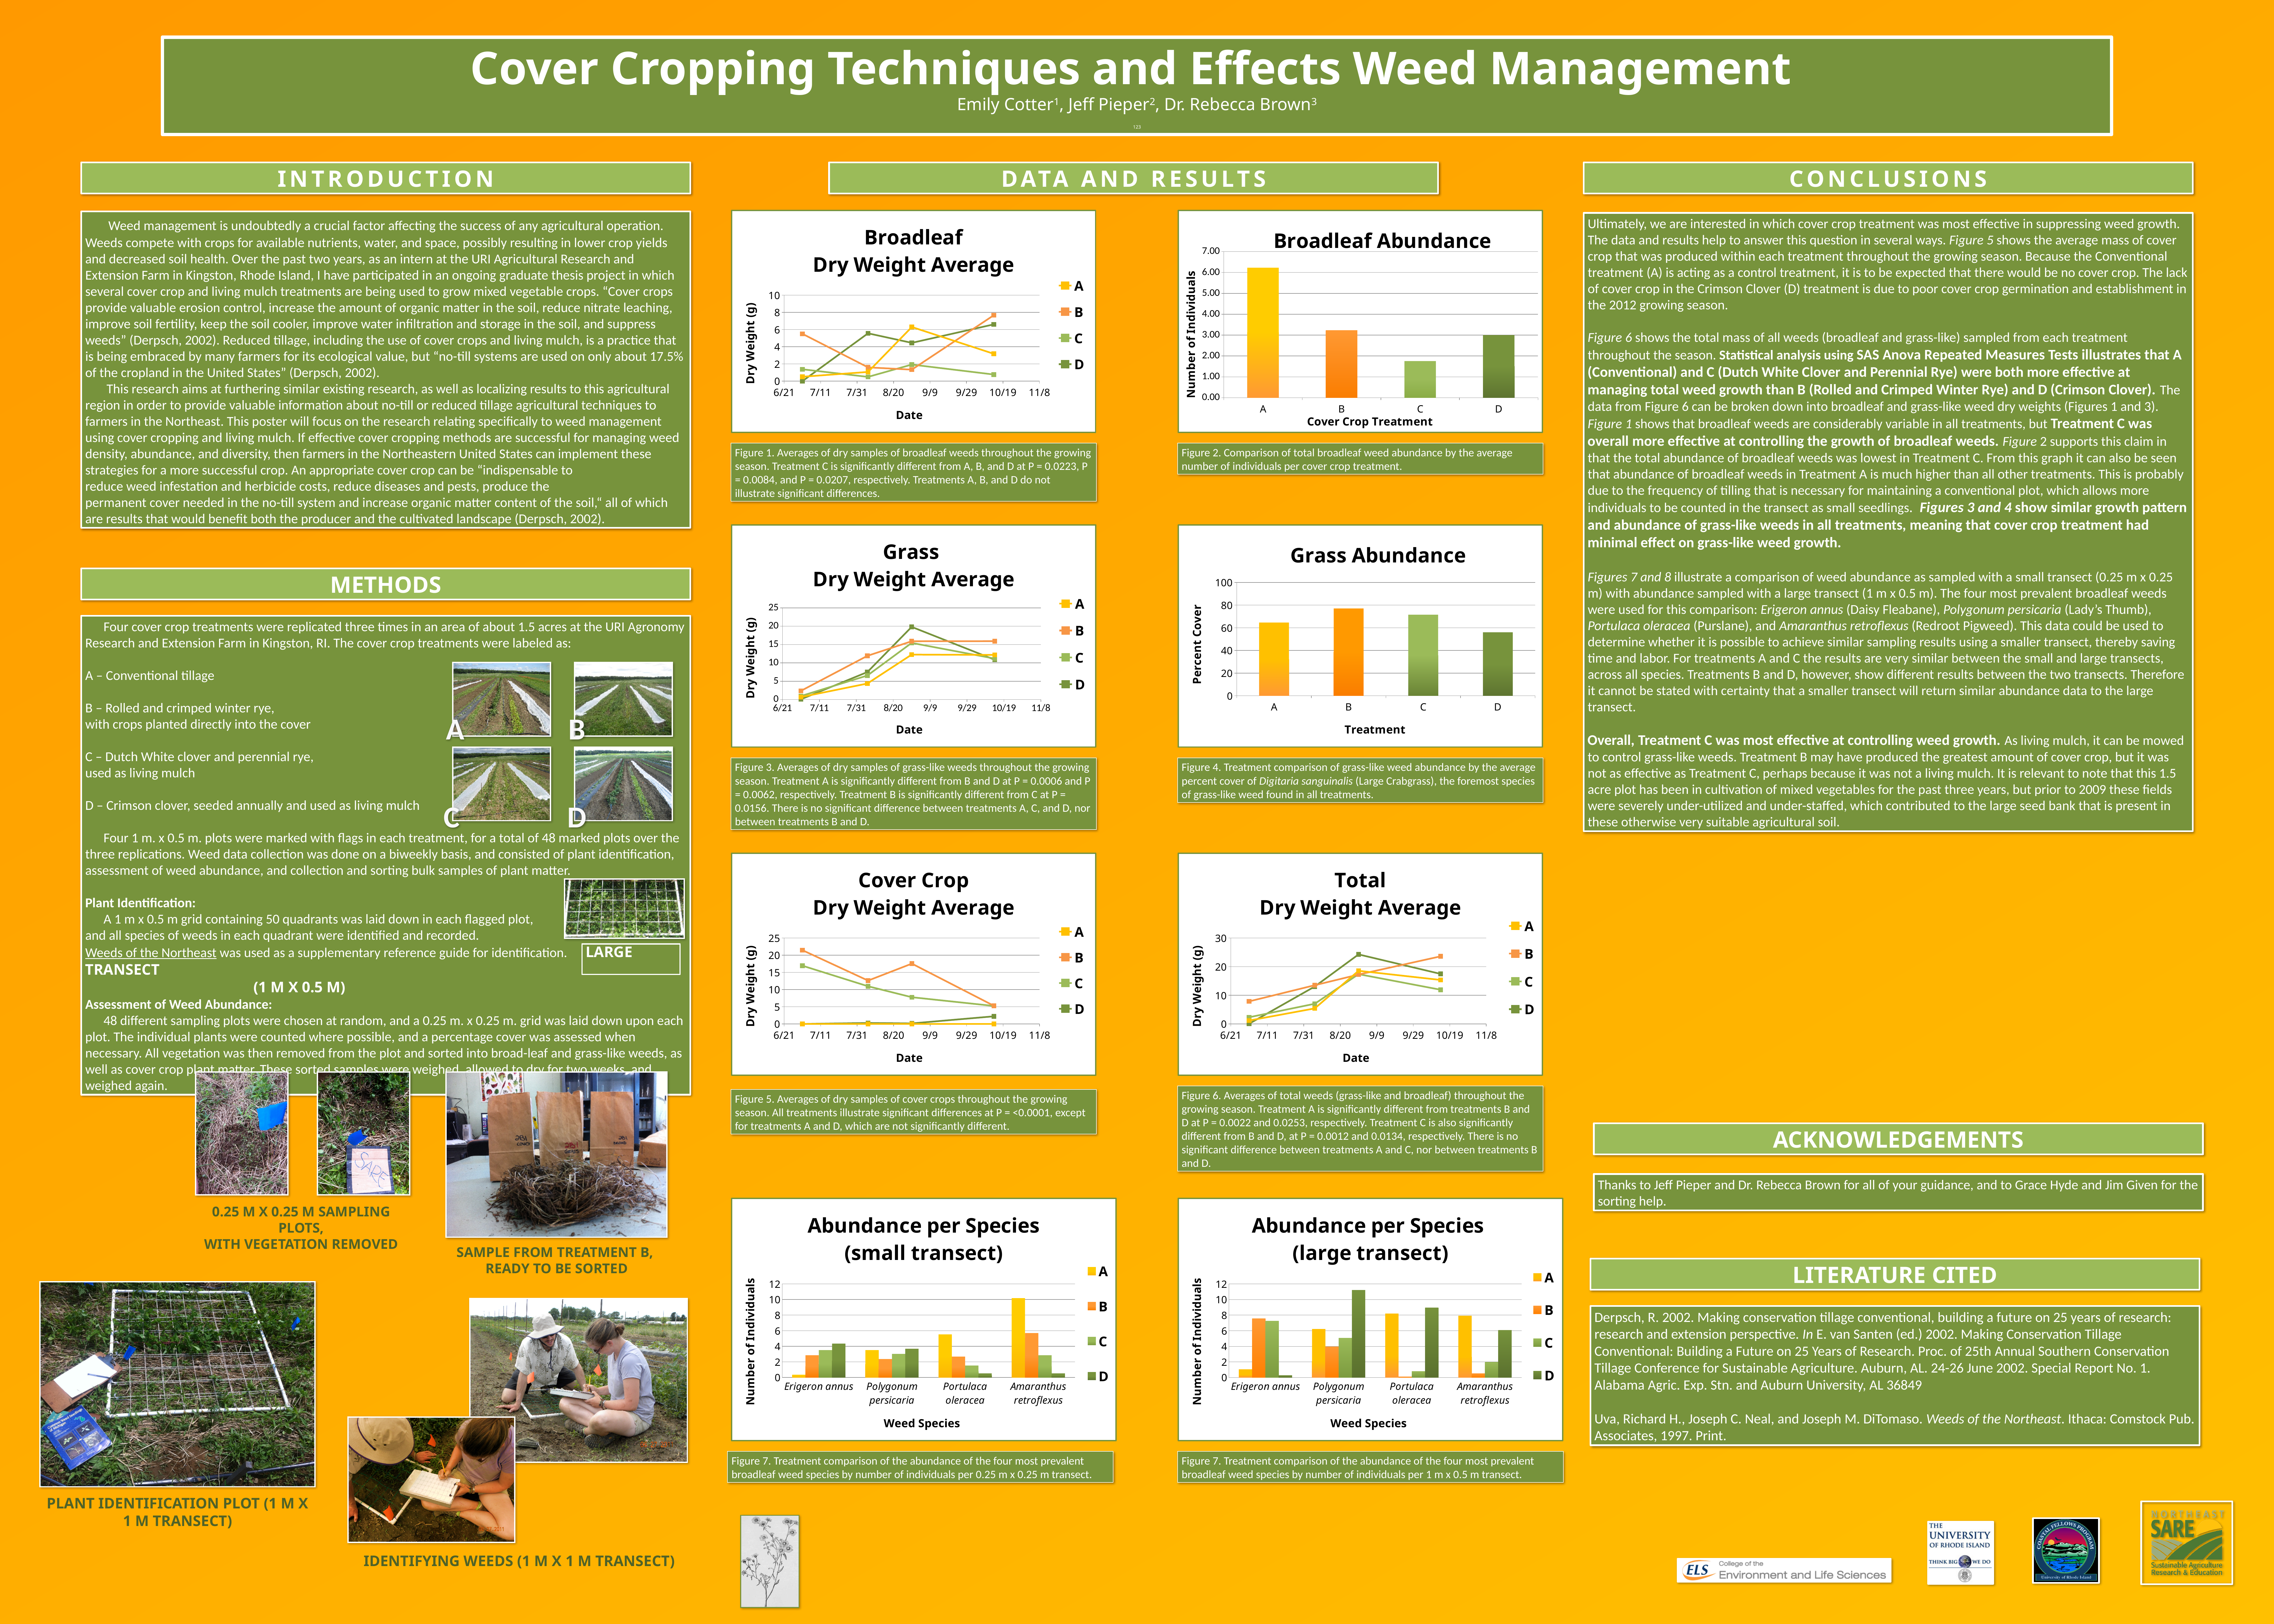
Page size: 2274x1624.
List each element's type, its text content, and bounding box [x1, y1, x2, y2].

text_box [7, 7, 14, 146]
text_box B [558, 707, 596, 748]
text_box IDENTIFYING WEEDS (1 M X 1 M TRANSECT) [348, 1549, 690, 1571]
picture [40, 1282, 315, 1486]
text_box DATA AND RESULTS [829, 162, 1438, 194]
text_box Figure 4. Treatment comparison of grass-like weed abundance by the average percent cover of Digitaria sanguinalis (Large Crabgrass), the foremost species of grass-like weed found in all treatments. [1177, 758, 1543, 803]
chart [731, 524, 1097, 748]
picture [2142, 1502, 2232, 1584]
text_box [20, 0, 309, 160]
picture [741, 1515, 799, 1607]
picture [318, 1072, 409, 1194]
picture [575, 748, 672, 820]
text_box Thanks to Jeff Pieper and Dr. Rebecca Brown for all of your guidance, and to Grace Hyde and Jim Given for the sorting help. [1594, 1174, 2203, 1211]
picture [2034, 1519, 2098, 1582]
text_box Ultimately, we are interested in which cover crop treatment was most effective in suppressing weed growth. The data and results help to answer this question in several ways. Figure 5 shows the average mass of cover crop that was produced within each treatment throughout the growing season. Because the Conventional treatment (A) is acting as a control treatment, it is to be expected that there would be no cover crop. The lack of cover crop in the Crimson Clover (D) treatment is due to poor cover crop germination and establishment in the 2012 growing season. Figure 6 shows the total mass of all weeds (broadleaf and grass-like) sampled from each treatment throughout the season. Statistical analysis using SAS Anova Repeated Measures Tests illustrates that A (Conventional) and C (Dutch White Clover and Perennial Rye) were both more effective at managing total weed growth than B (Rolled and Crimped Winter Rye) and D (Crimson Clover). The data from Figure 6 can be broken down into broadleaf and grass-like weed dry weights (Figures 1 and 3). Figure 1 shows that broadleaf weeds are considerably variable in all treatments, but Treatment C was overall more effective at controlling the growth of broadleaf weeds. Figure 2 supports this claim in that the total abundance of broadleaf weeds was lowest in Treatment C. From this graph it can also be seen that abundance of broadleaf weeds in Treatment A is much higher than all other treatments. This is probably due to the frequency of tilling that is necessary for maintaining a conventional plot, which allows more individuals to be counted in the transect as small seedlings. Figures 3 and 4 show similar growth pattern and abundance of grass-like weeds in all treatments, meaning that cover crop treatment had minimal effect on grass-like weed growth. Figures 7 and 8 illustrate a comparison of weed abundance as sampled with a small transect (0.25 m x 0.25 m) with abundance sampled with a large transect (1 m x 0.5 m). The four most prevalent broadleaf weeds were used for this comparison: Erigeron annus (Daisy Fleabane), Polygonum persicaria (Lady’s Thumb), Portulaca oleracea (Purslane), and Amaranthus retroflexus (Redroot Pigweed). This data could be used to determine whether it is possible to achieve similar sampling results using a smaller transect, thereby saving time and labor. For treatments A and C the results are very similar between the small and large transects, across all species. Treatments B and D, however, show different results between the two transects. Therefore it cannot be stated with certainty that a smaller transect will return similar abundance data to the large transect. Overall, Treatment C was most effective at controlling weed growth. As living mulch, it can be mowed to control grass-like weeds. Treatment B may have produced the greatest amount of cover crop, but it was not as effective as Treatment C, perhaps because it was not a living mulch. It is relevant to note that this 1.5 acre plot has been in cultivation of mixed vegetables for the past three years, but prior to 2009 these fields were severely under-utilized and under-staffed, which contributed to the large seed bank that is present in these otherwise very suitable agricultural soil. [1583, 213, 2193, 831]
text_box Figure 7. Treatment comparison of the abundance of the four most prevalent broadleaf weed species by number of individuals per 1 m x 0.5 m transect. [1177, 1451, 1563, 1483]
picture [1678, 1560, 1890, 1581]
text_box LITERATURE CITED [1590, 1259, 2200, 1290]
text_box [7, 0, 21, 7]
text_box 0.25 M X 0.25 M SAMPLING PLOTS, WITH VEGETATION REMOVED [193, 1201, 410, 1254]
text_box Figure 1. Averages of dry samples of broadleaf weeds throughout the growing season. Treatment C is significantly different from A, B, and D at P = 0.0223, P = 0.0084, and P = 0.0207, respectively. Treatments A, B, and D do not illustrate significant differences. [731, 443, 1096, 502]
chart [1177, 852, 1543, 1076]
text_box Cover Cropping Techniques and Effects Weed Management Emily Cotter1, Jeff Pieper2, Dr. Rebecca Brown3 123 [309, 37, 2112, 135]
picture [565, 879, 684, 938]
text_box Figure 6. Averages of total weeds (grass-like and broadleaf) throughout the growing season. Treatment A is significantly different from treatments B and D at P = 0.0022 and 0.0253, respectively. Treatment C is also significantly different from B and D, at P = 0.0012 and 0.0134, respectively. There is no significant difference between treatments A and C, nor between treatments B and D. [1177, 1086, 1543, 1171]
text_box Figure 7. Treatment comparison of the abundance of the four most prevalent broadleaf weed species by number of individuals per 0.25 m x 0.25 m transect. [727, 1451, 1113, 1483]
text_box C [433, 795, 471, 836]
text_box ACKNOWLEDGEMENTS [1594, 1123, 2203, 1154]
text_box Derpsch, R. 2002. Making conservation tillage conventional, building a future on 25 years of research: research and extension perspective. In E. van Santen (ed.) 2002. Making Conservation Tillage Conventional: Building a Future on 25 Years of Research. Proc. of 25th Annual Southern Conservation Tillage Conference for Sustainable Agriculture. Auburn, AL. 24-26 June 2002. Special Report No. 1. Alabama Agric. Exp. Stn. and Auburn University, AL 36849 Uva, Richard H., Joseph C. Neal, and Joseph M. DiTomaso. Weeds of the Northeast. Ithaca: Comstock Pub. Associates, 1997. Print. [1590, 1306, 2200, 1445]
text_box [14, 7, 20, 153]
text_box PLANT IDENTIFICATION PLOT (1 M X 1 M TRANSECT) [41, 1492, 315, 1531]
text_box Four cover crop treatments were replicated three times in an area of about 1.5 acres at the URI Agronomy Research and Extension Farm in Kingston, RI. The cover crop treatments were labeled as: A – Conventional tillage B – Rolled and crimped winter rye, with crops planted directly into the cover C – Dutch White clover and perennial rye, used as living mulch D – Crimson clover, seeded annually and used as living mulch Four 1 m. x 0.5 m. plots were marked with flags in each treatment, for a total of 48 marked plots over the three replications. Weed data collection was done on a biweekly basis, and consisted of plant identification, assessment of weed abundance, and collection and sorting bulk samples of plant matter. Plant Identification: A 1 m x 0.5 m grid containing 50 quadrants was laid down in each flagged plot, and all species of weeds in each quadrant were identified and recorded. Weeds of the Northeast was used as a supplementary reference guide for identification. LARGE TRANSECT (1 M X 0.5 M) Assessment of Weed Abundance: 48 different sampling plots were chosen at random, and a 0.25 m. x 0.25 m. grid was laid down upon each plot. The individual plants were counted where possible, and a percentage cover was assessed when necessary. All vegetation was then removed from the plot and sorted into broad-leaf and grass-like weeds, as well as cover crop plant matter. These sorted samples were weighed, allowed to dry for two weeks, and weighed again. [81, 615, 690, 1095]
text_box Figure 5. Averages of dry samples of cover crops throughout the growing season. All treatments illustrate significant differences at P = <0.0001, except for treatments A and D, which are not significantly different. [731, 1089, 1096, 1134]
chart [1177, 524, 1543, 748]
chart [731, 1197, 1117, 1442]
picture [1929, 1522, 1992, 1583]
text_box D [558, 795, 596, 836]
chart [1177, 1197, 1564, 1442]
text_box Weed management is undoubtedly a crucial factor affecting the success of any agricultural operation. Weeds compete with crops for available nutrients, water, and space, possibly resulting in lower crop yields and decreased soil health. Over the past two years, as an intern at the URI Agricultural Research and Extension Farm in Kingston, Rhode Island, I have participated in an ongoing graduate thesis project in which several cover crop and living mulch treatments are being used to grow mixed vegetable crops. “Cover crops provide valuable erosion control, increase the amount of organic matter in the soil, reduce nitrate leaching, improve soil fertility, keep the soil cooler, improve water infiltration and storage in the soil, and suppress weeds” (Derpsch, 2002). Reduced tillage, including the use of cover crops and living mulch, is a practice that is being embraced by many farmers for its ecological value, but “no-till systems are used on only about 17.5% of the cropland in the United States” (Derpsch, 2002). This research aims at furthering similar existing research, as well as localizing results to this agricultural region in order to provide valuable information about no-till or reduced tillage agricultural techniques to farmers in the Northeast. This poster will focus on the research relating specifically to weed management using cover cropping and living mulch. If effective cover cropping methods are successful for managing weed density, abundance, and diversity, then farmers in the Northeastern United States can implement these strategies for a more successful crop. An appropriate cover crop can be “indispensable to reduce weed infestation and herbicide costs, reduce diseases and pests, produce the permanent cover needed in the no-till system and increase organic matter content of the soil,“ all of which are results that would benefit both the producer and the cultivated landscape (Derpsch, 2002). [81, 211, 690, 528]
text_box Figure 2. Comparison of total broadleaf weed abundance by the average number of individuals per cover crop treatment. [1177, 443, 1543, 474]
chart [1177, 209, 1543, 433]
picture [196, 1072, 287, 1194]
picture [575, 663, 672, 736]
picture [348, 1299, 687, 1542]
text_box METHODS [81, 568, 690, 600]
picture [453, 663, 550, 736]
chart [731, 852, 1097, 1076]
chart [731, 209, 1096, 433]
text_box A [436, 707, 474, 748]
text_box INTRODUCTION [81, 162, 690, 194]
text_box SAMPLE FROM TREATMENT B, READY TO BE SORTED [446, 1242, 667, 1278]
text_box [581, 943, 681, 975]
text_box Figure 3. Averages of dry samples of grass-like weeds throughout the growing season. Treatment A is significantly different from B and D at P = 0.0006 and P = 0.0062, respectively. Treatment B is significantly different from C at P = 0.0156. There is no significant difference between treatments A, C, and D, nor between treatments B and D. [731, 758, 1096, 830]
text_box CONCLUSIONS [1583, 162, 2193, 194]
picture [453, 748, 550, 820]
picture [446, 1072, 666, 1237]
